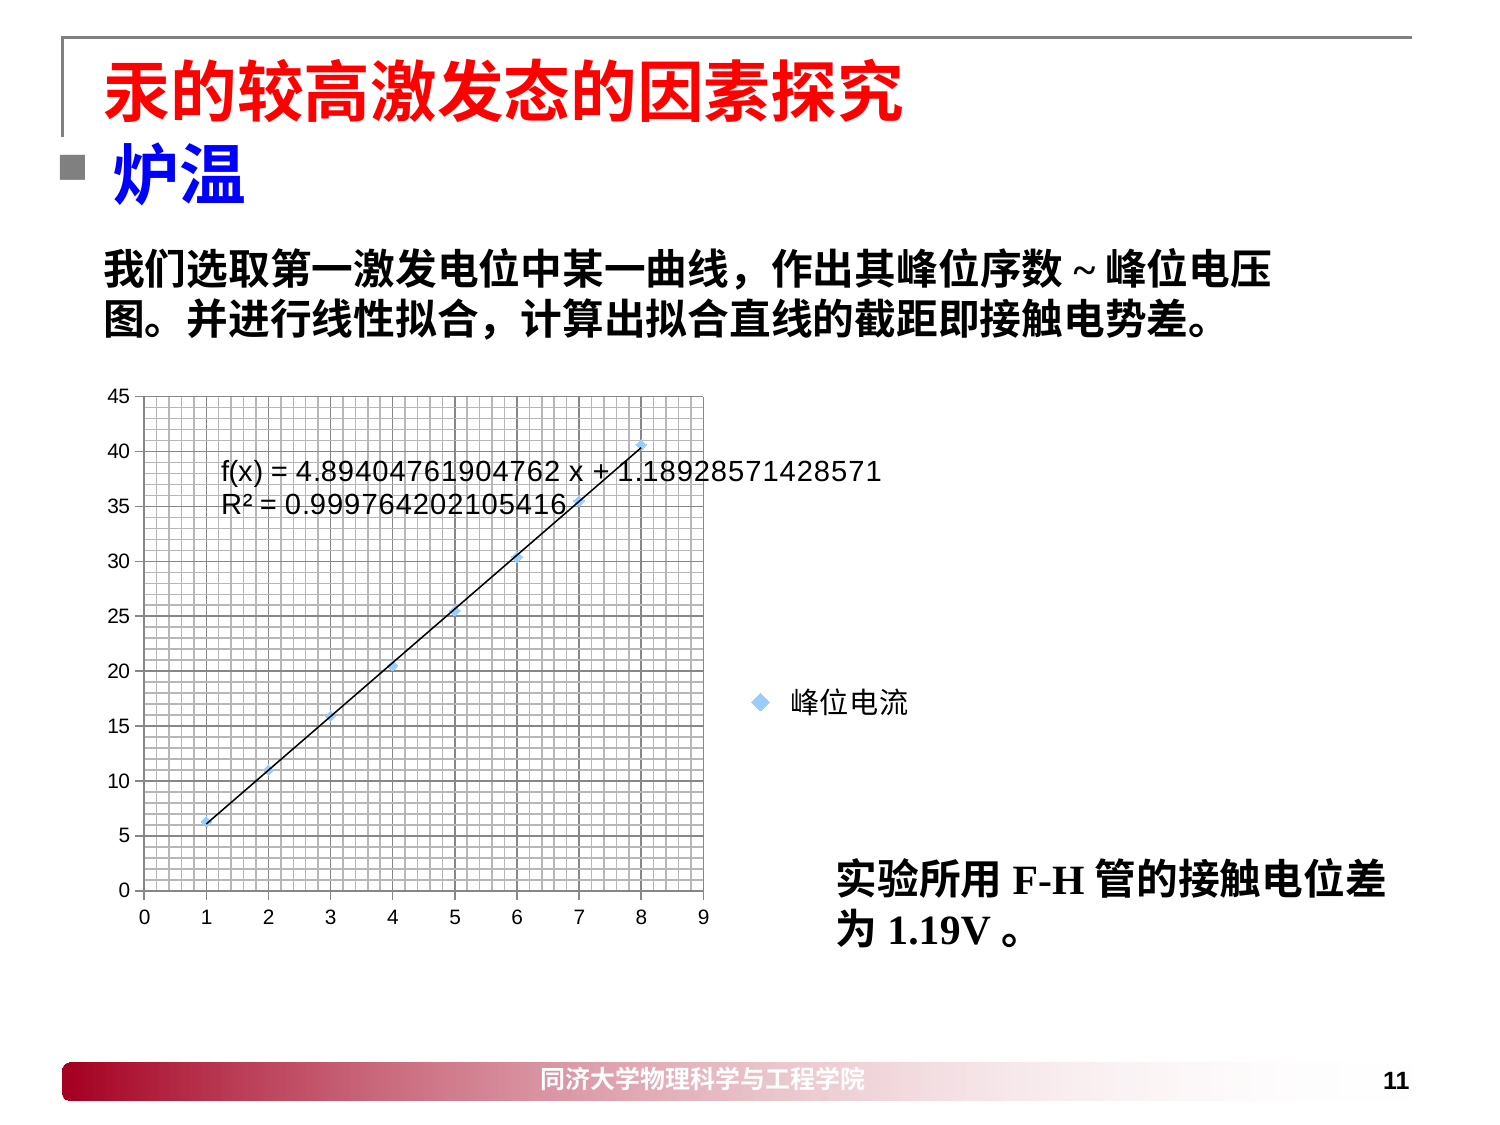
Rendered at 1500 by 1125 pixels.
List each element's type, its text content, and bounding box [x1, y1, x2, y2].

text_box 我们选取第一激发电位中某一曲线，作出其峰位序数~峰位电压图。并进行线性拟合，计算出拟合直线的截距即接触电势差。 [88, 235, 1365, 351]
text_box 炉温 [41, 125, 504, 237]
text_box 汞的较高激发态的因素探究 [88, 42, 1213, 149]
chart [88, 373, 1011, 941]
text_box 实验所用F-H管的接触电位差为1.19V。 [820, 845, 1424, 960]
